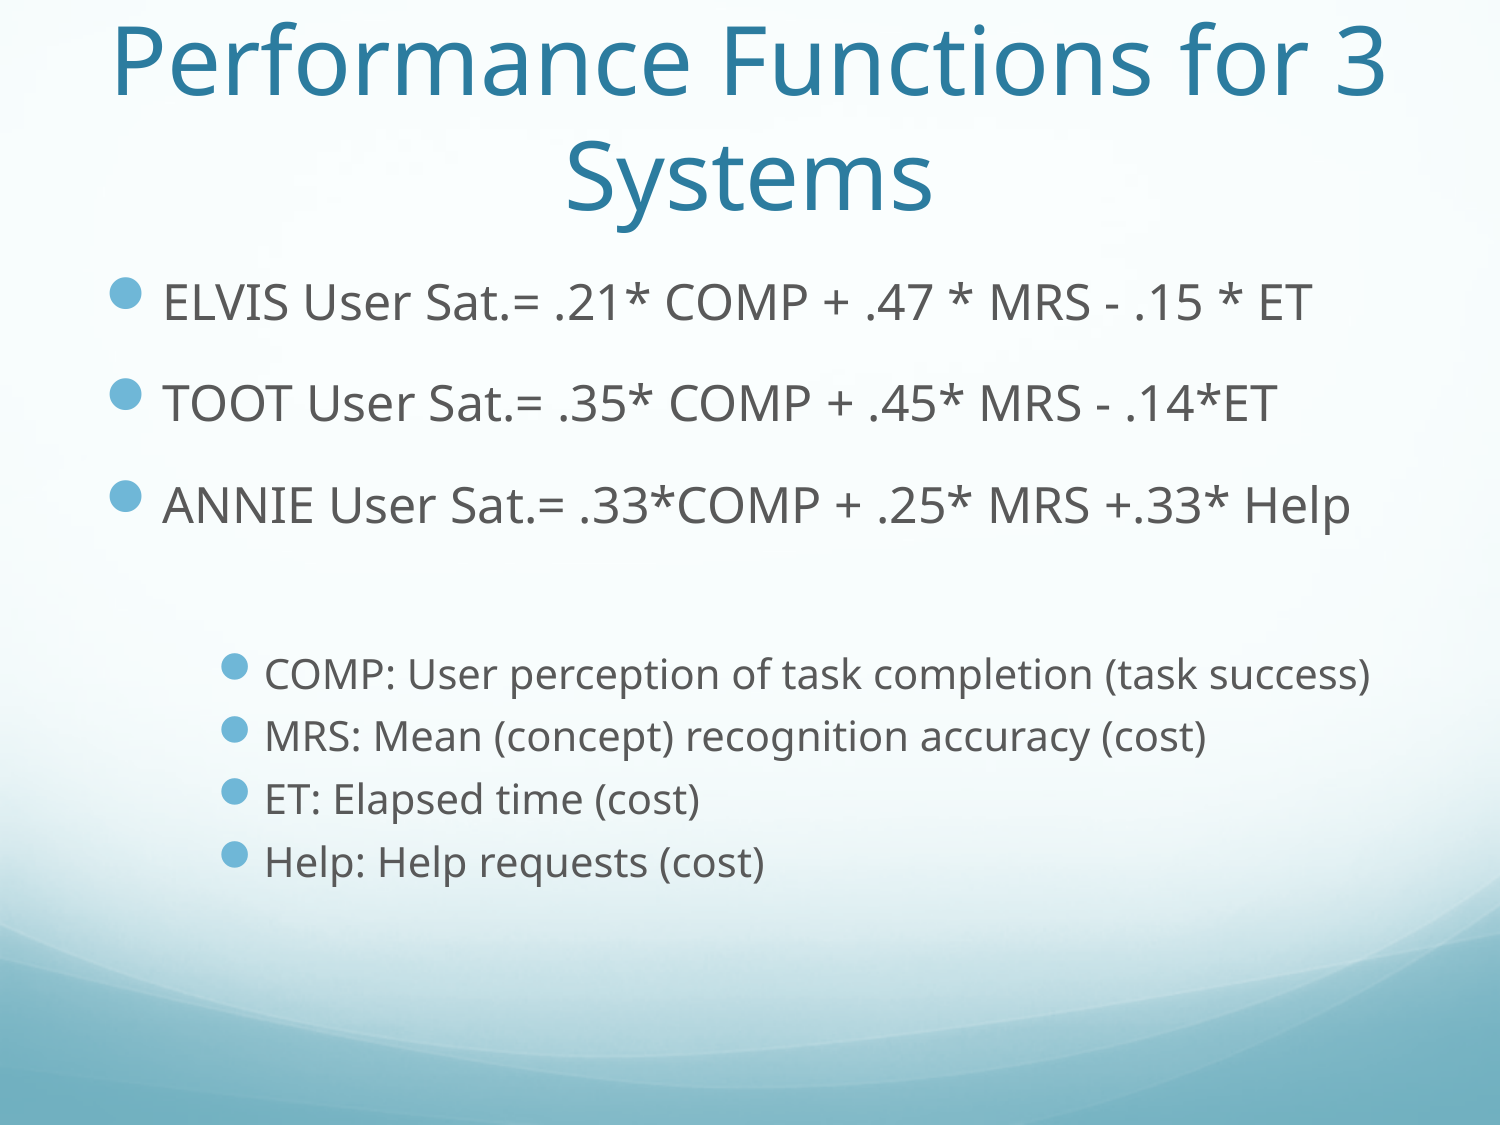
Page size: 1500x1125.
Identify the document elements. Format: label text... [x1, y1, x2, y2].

list ELVIS User Sat.= .21* COMP + .47 * MRS - .15 * ET TOOT User Sat.= .35* COMP + .45* MRS - .14*ET ANNIE User Sat.= .33*COMP + .25* MRS +.33* Help COMP: User perception of task completion (task success) MRS: Mean (concept) recognition accuracy (cost) ET: Elapsed time (cost) Help: Help requests (cost) [90, 262, 1446, 975]
title Performance Functions for 3 Systems [90, 17, 1410, 237]
